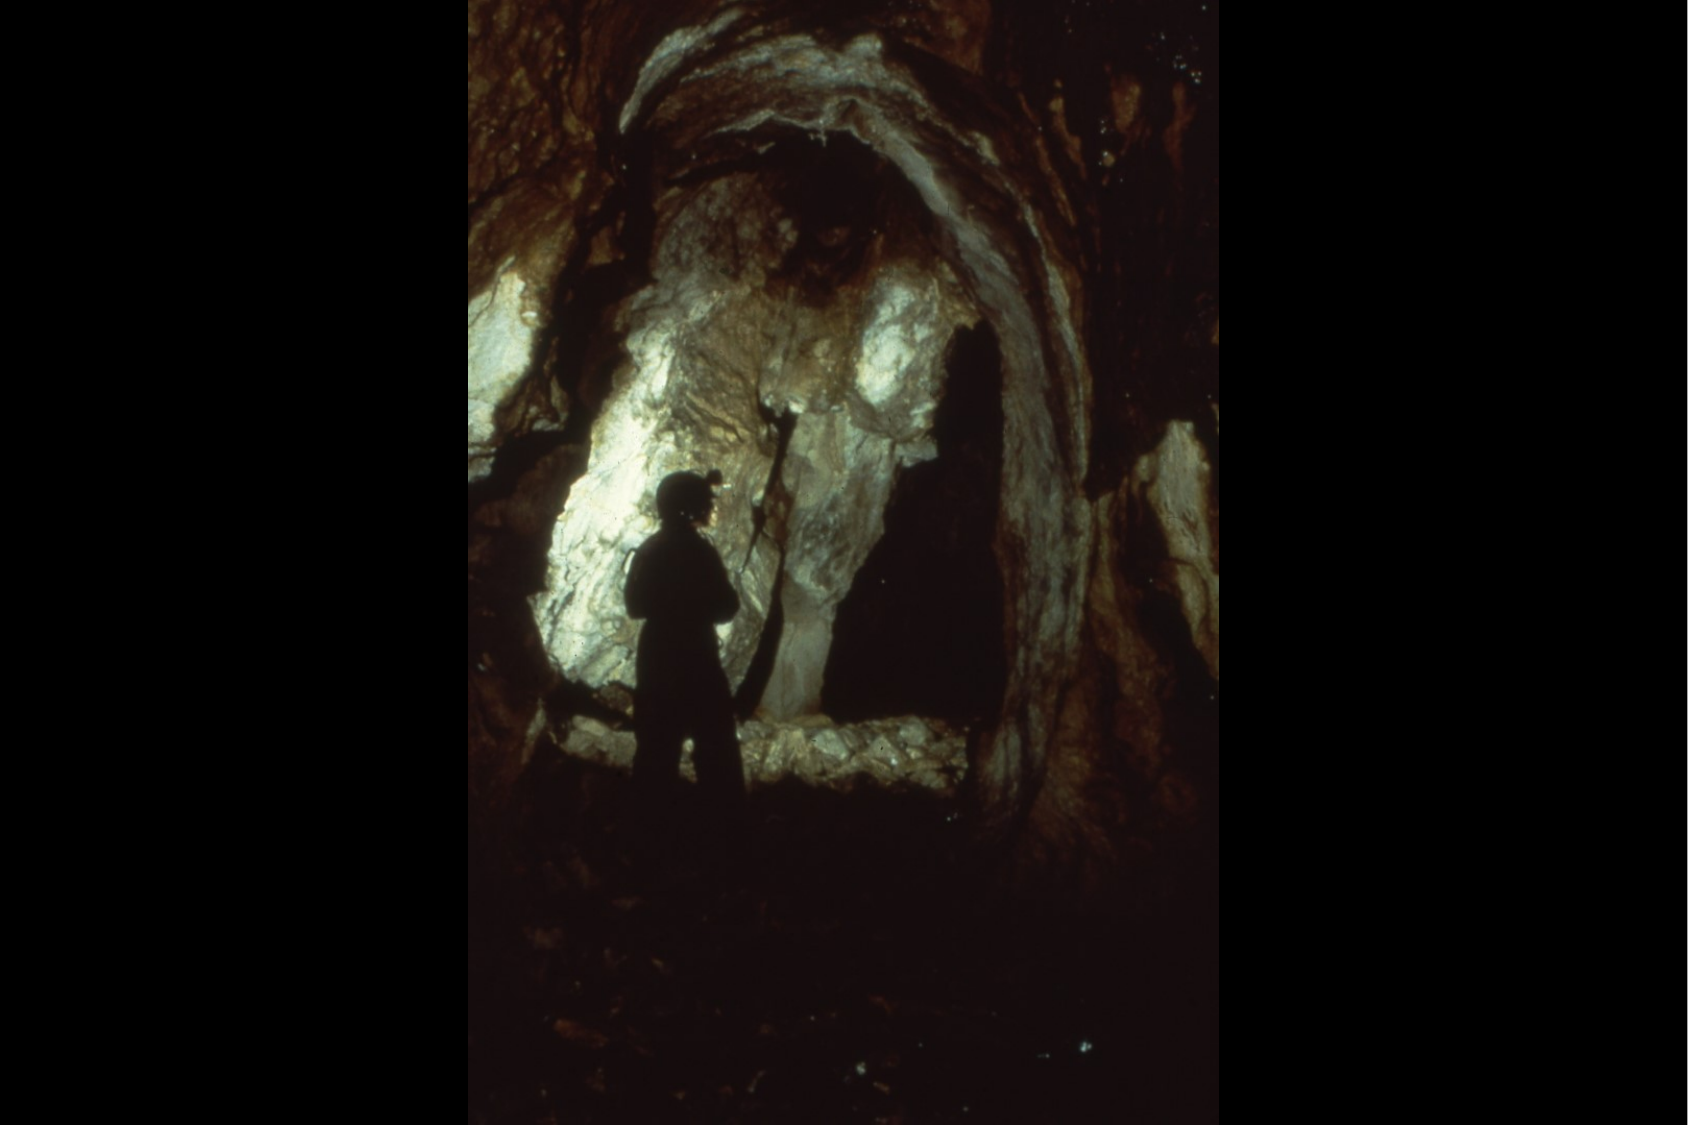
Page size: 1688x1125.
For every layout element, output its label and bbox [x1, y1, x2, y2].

picture [468, 0, 1219, 1125]
